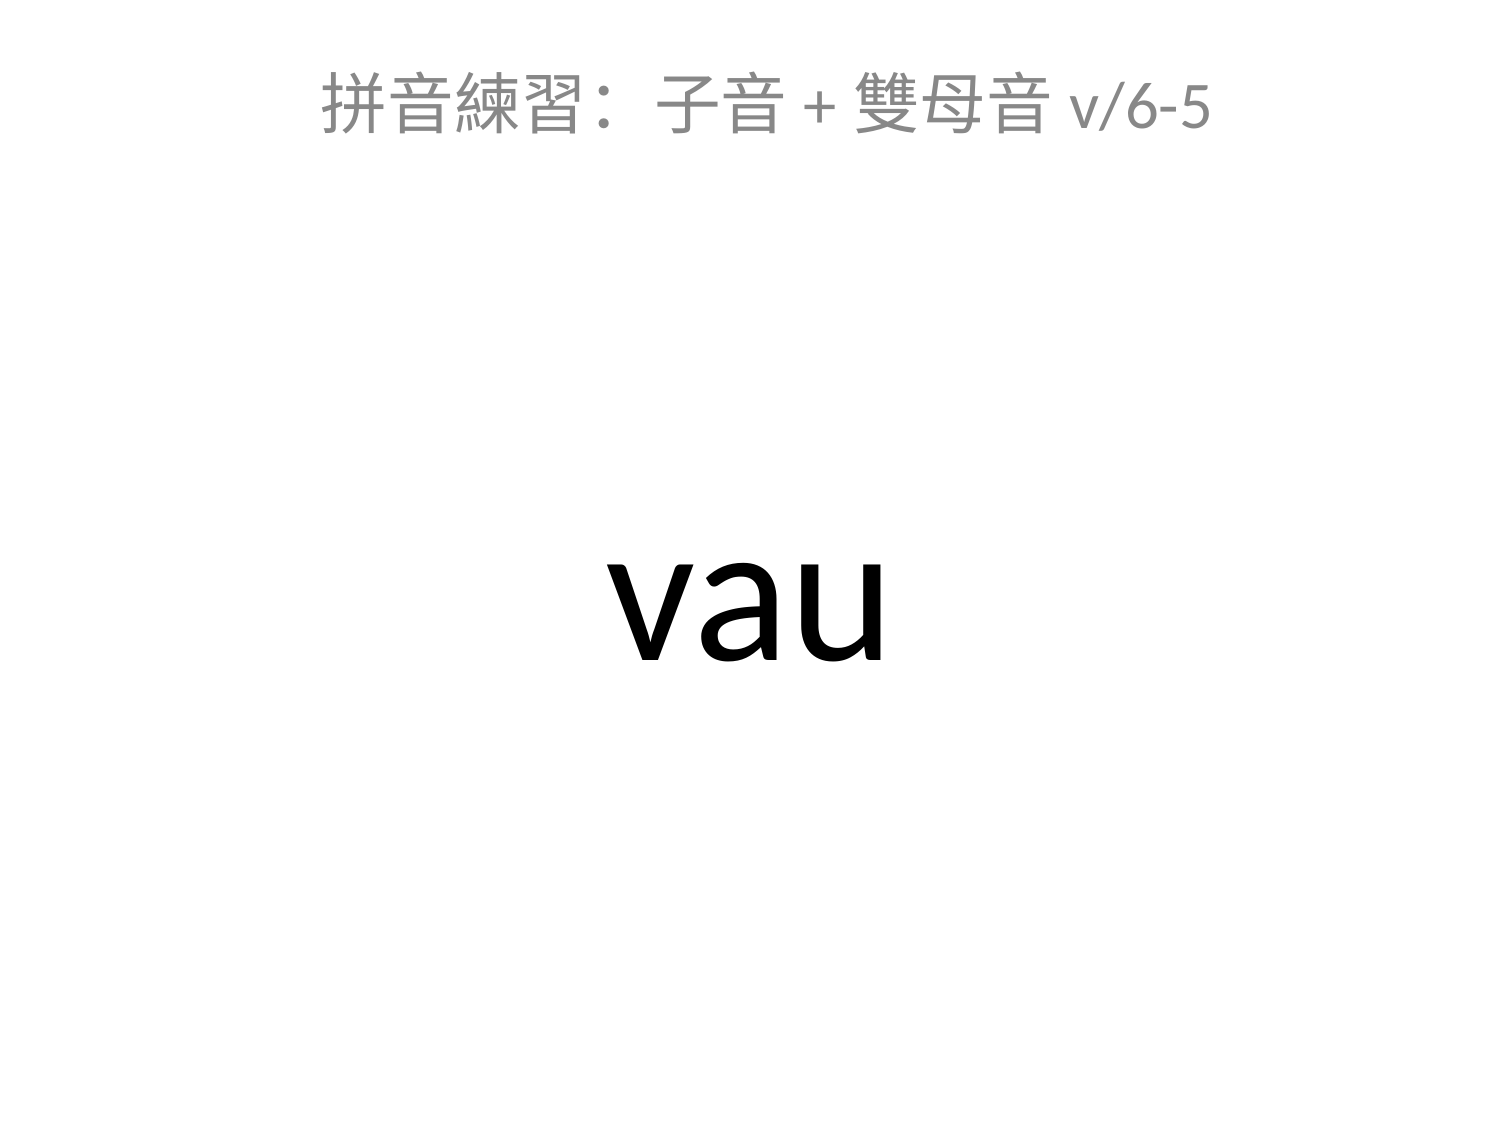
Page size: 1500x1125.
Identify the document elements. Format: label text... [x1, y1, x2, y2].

subtitle 拼音練習：子音+雙母音v/6-5 [242, 54, 1293, 342]
title vau [112, 349, 1388, 811]
